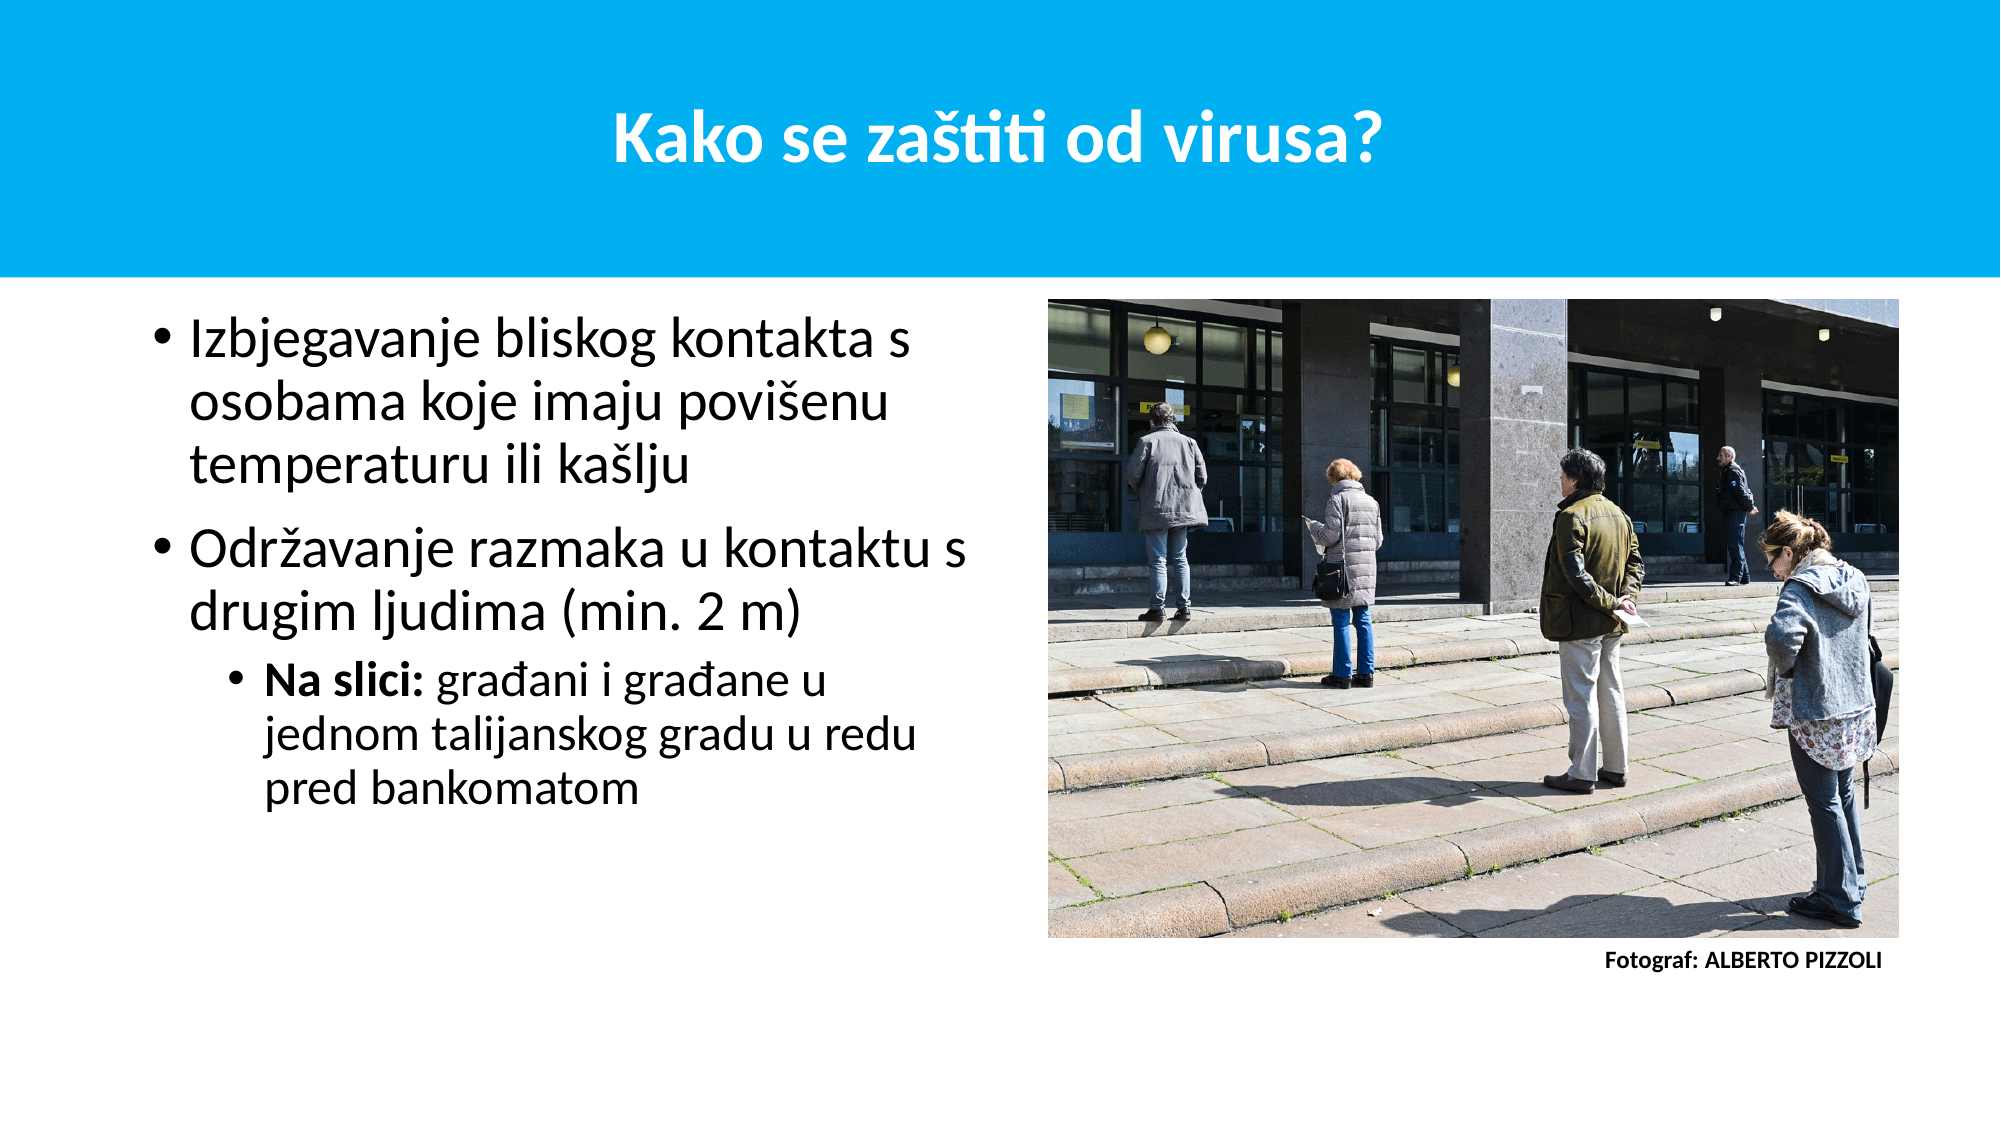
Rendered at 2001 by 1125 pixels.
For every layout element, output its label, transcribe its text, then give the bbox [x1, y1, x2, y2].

title Kako se zaštiti od virusa? [0, 0, 2000, 278]
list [1048, 299, 1899, 938]
text_box Fotograf: ALBERTO PIZZOLI [1048, 938, 1898, 982]
list Izbjegavanje bliskog kontakta s osobama koje imaju povišenu temperaturu ili kašlju Održavanje razmaka u kontaktu s drugim ljudima (min. 2 m) Na slici: građani i građane u jednom talijanskog gradu u redu pred bankomatom [137, 299, 988, 957]
